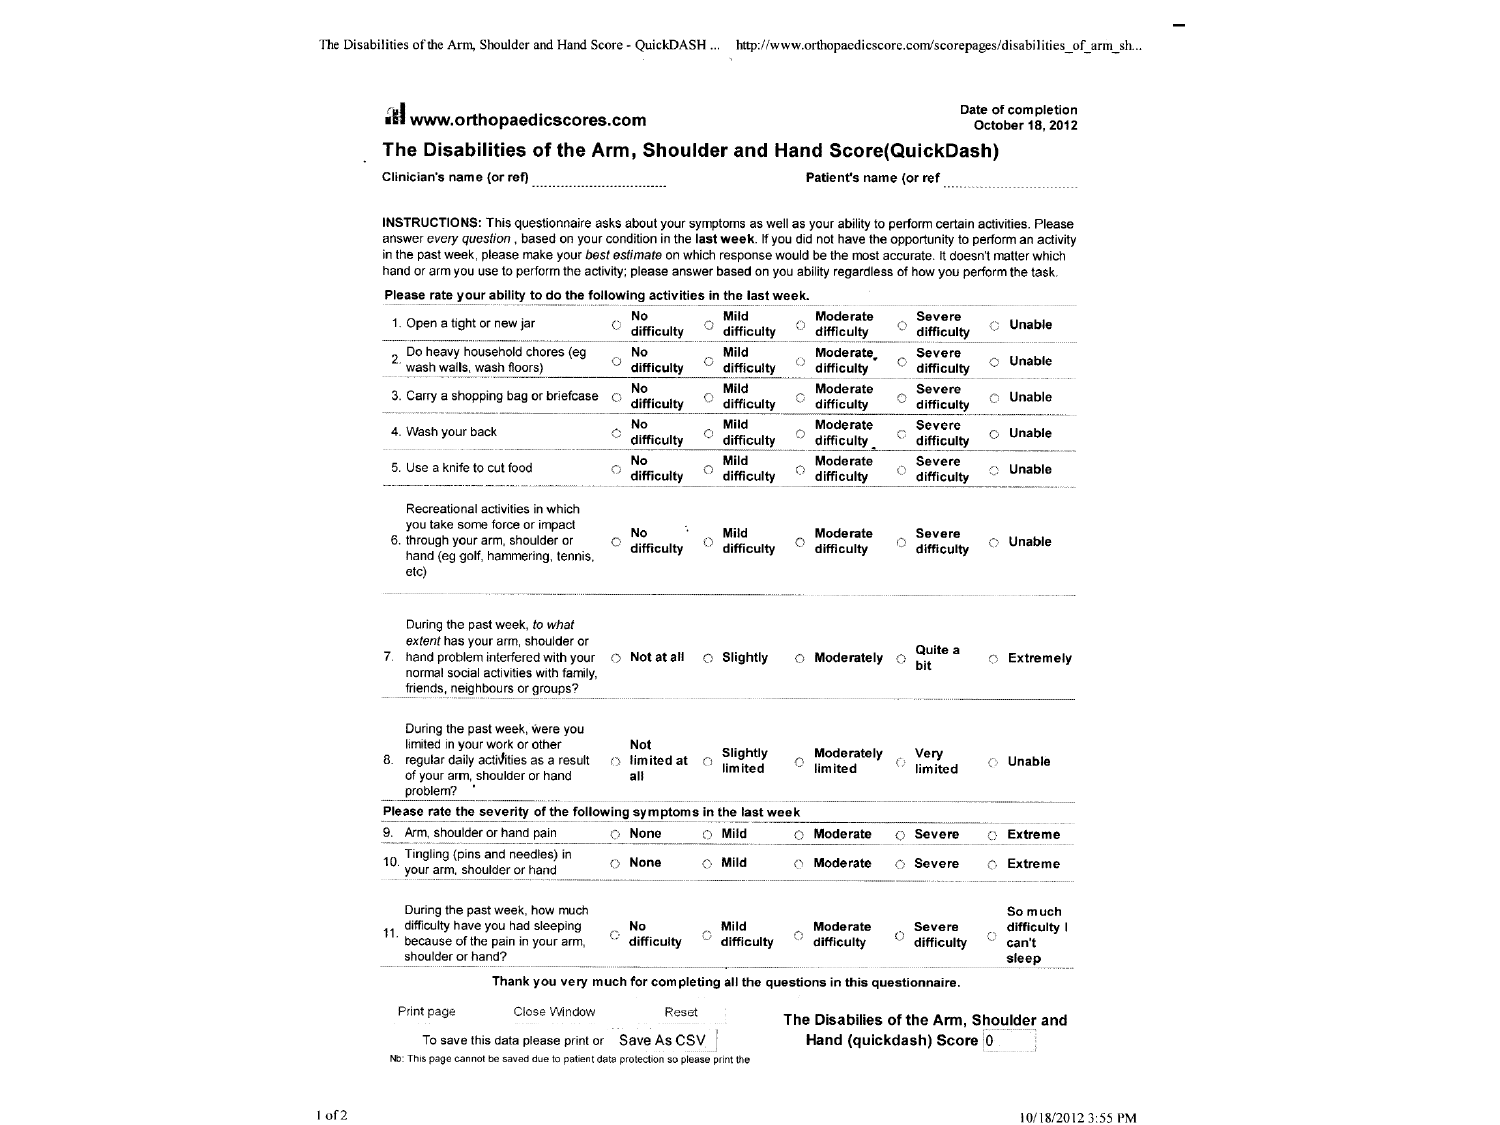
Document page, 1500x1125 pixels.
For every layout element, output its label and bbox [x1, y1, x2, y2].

picture [315, 24, 1185, 1125]
